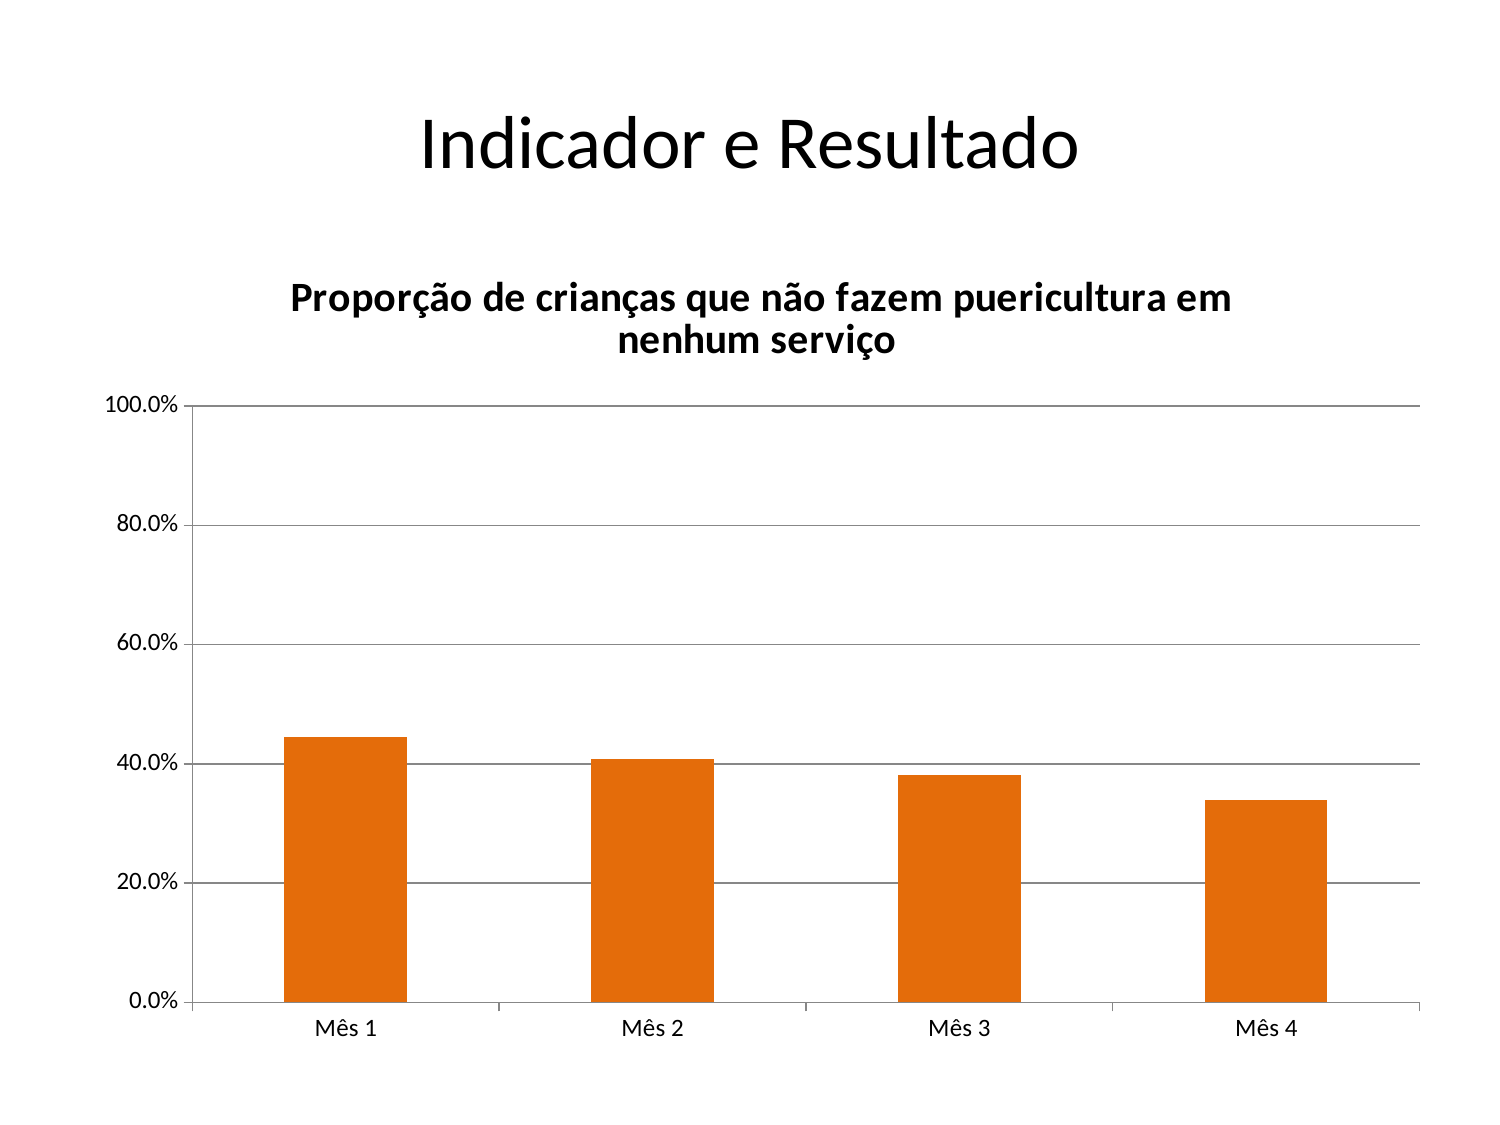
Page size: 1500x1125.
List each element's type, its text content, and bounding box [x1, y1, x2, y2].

title Indicador e Resultado [75, 45, 1425, 233]
chart [76, 243, 1448, 1059]
